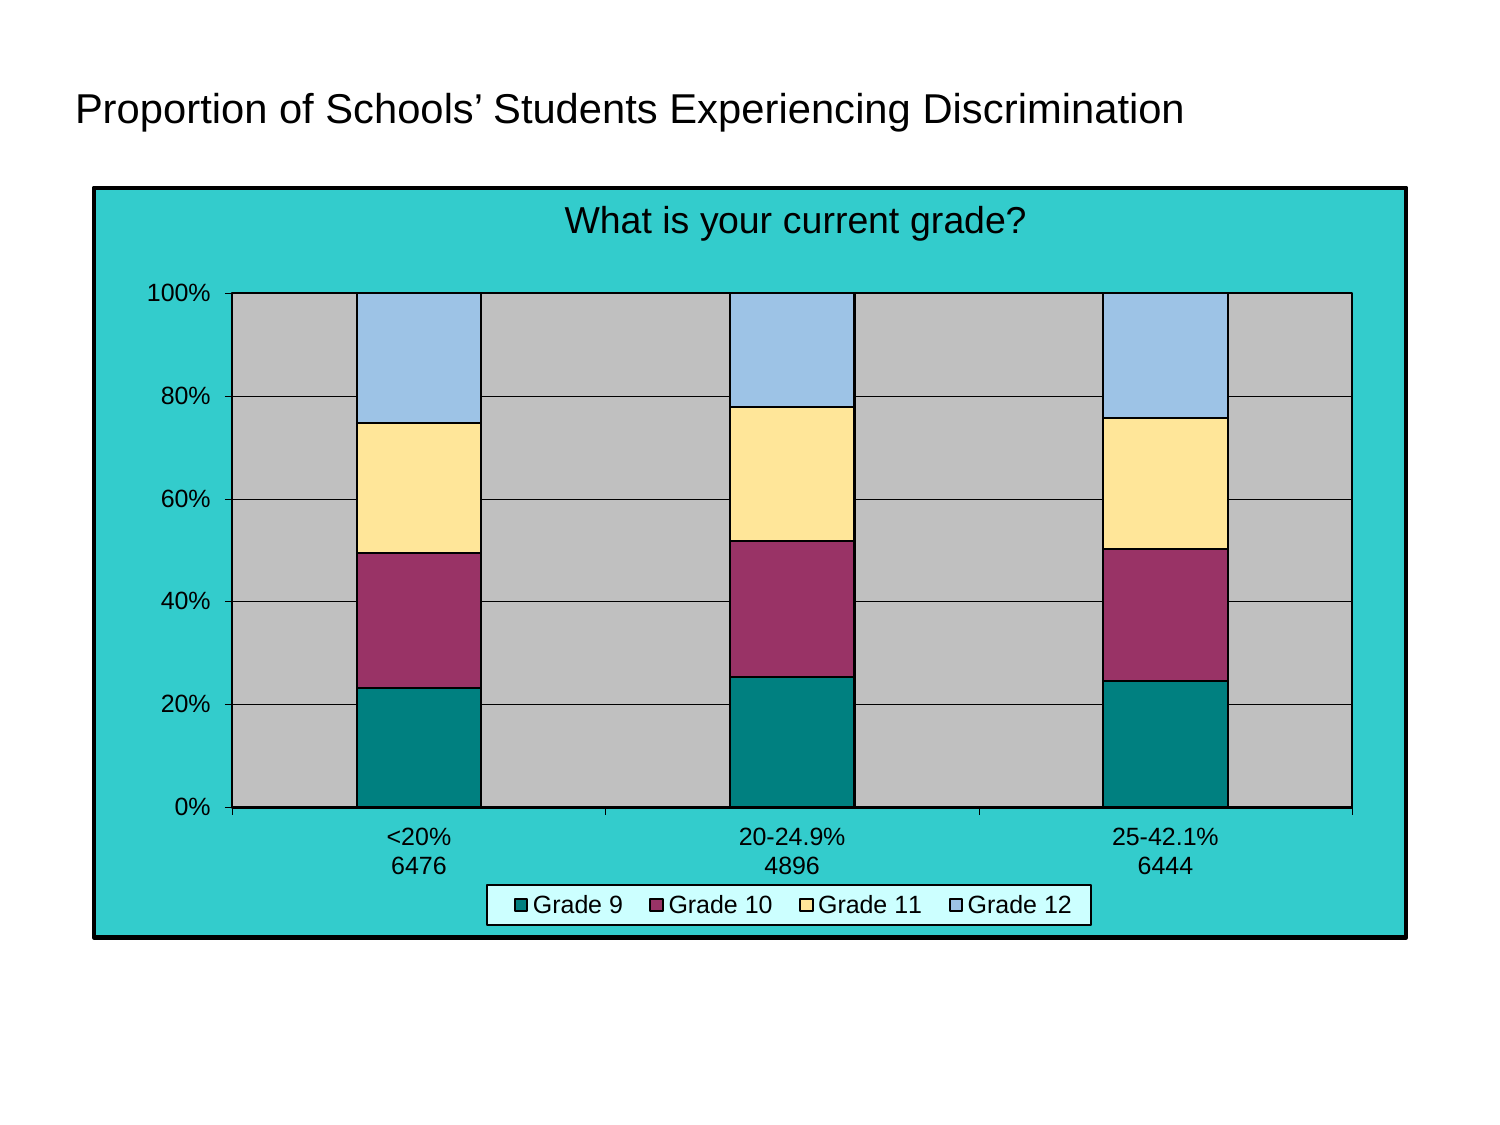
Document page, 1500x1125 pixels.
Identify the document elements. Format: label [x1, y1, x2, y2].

picture [91, 185, 1409, 940]
